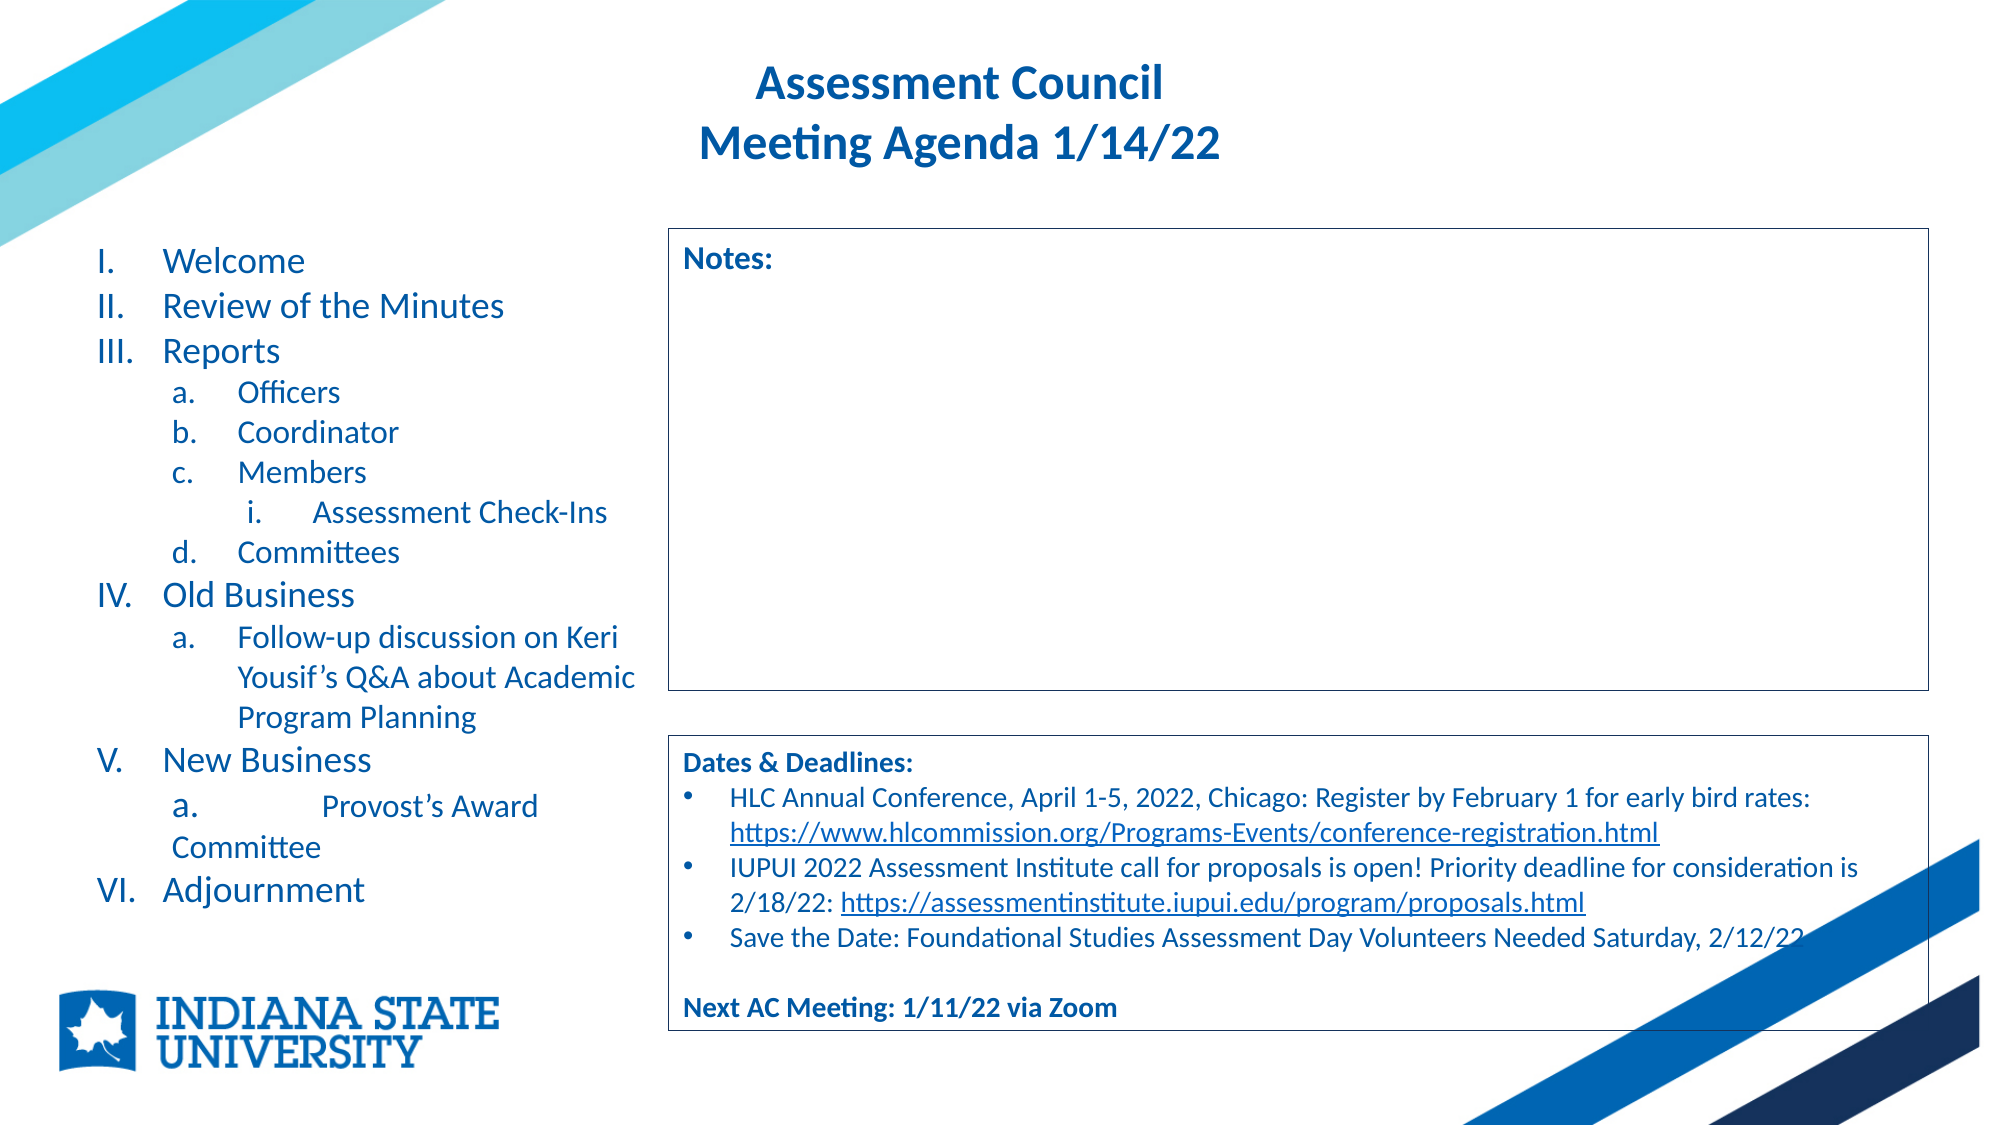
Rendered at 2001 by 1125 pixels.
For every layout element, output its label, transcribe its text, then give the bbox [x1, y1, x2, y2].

picture [0, 0, 2001, 1125]
picture [0, 0, 186, 104]
text_box Notes: [668, 228, 1929, 691]
text_box Dates & Deadlines: HLC Annual Conference, April 1-5, 2022, Chicago: Register by February 1 for early bird rates: https://www.hlcommission.org/Programs-Events/conference-registration.html IUPUI 2022 Assessment Institute call for proposals is open! Priority deadline for consideration is 2/18/22: https://assessmentinstitute.iupui.edu/program/proposals.html ​ Save the Date: Foundational Studies Assessment Day Volunteers Needed Saturday, 2/12/22 Next AC Meeting: 1/11/22 via Zoom [668, 735, 1929, 1031]
text_box Welcome Review of the Minutes Reports Officers Coordinator Members Assessment Check-Ins Committees Old Business Follow-up discussion on Keri Yousif’s Q&A about Academic Program Planning New Business a. Provost’s Award Committee Adjournment [81, 228, 657, 918]
text_box Assessment Council Meeting Agenda 1/14/22 [271, 42, 1649, 178]
